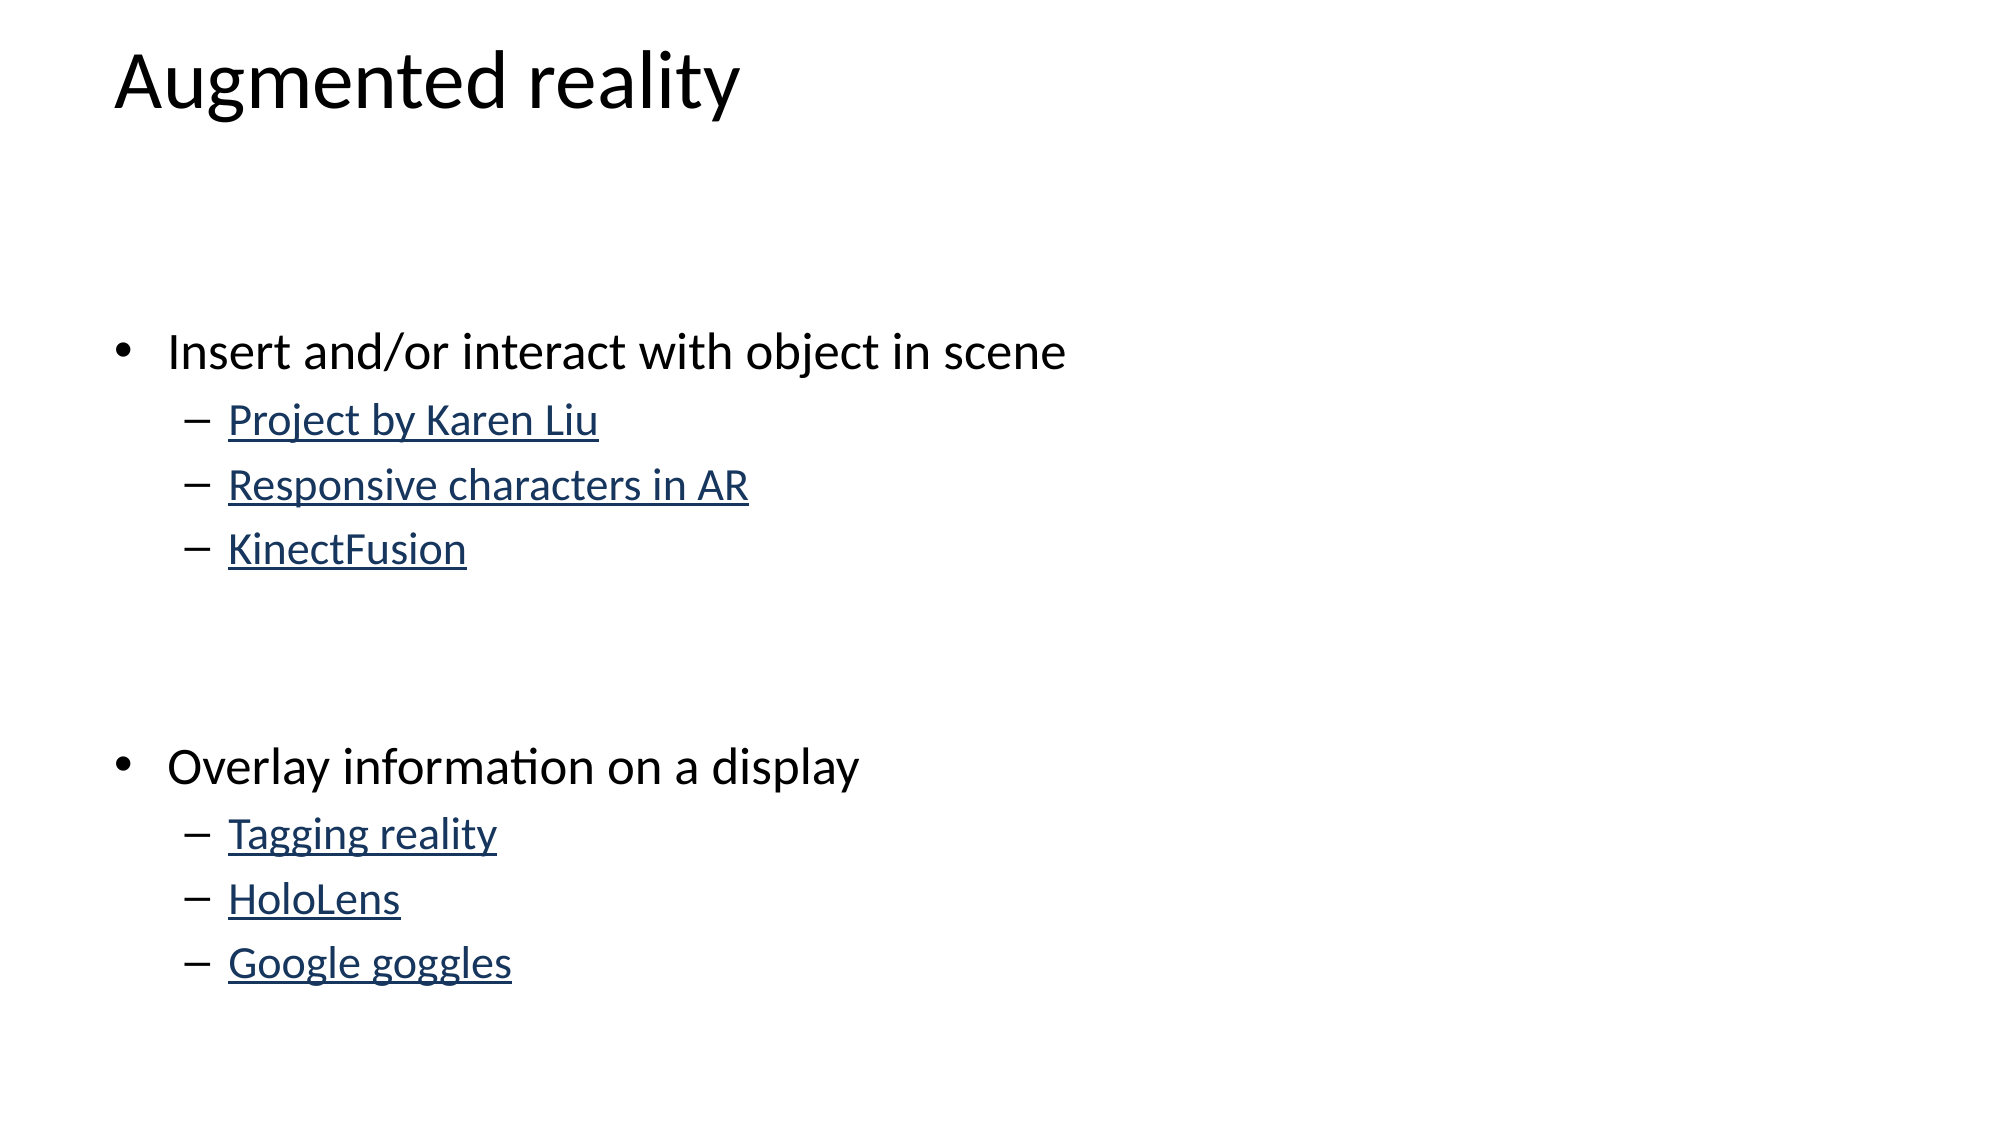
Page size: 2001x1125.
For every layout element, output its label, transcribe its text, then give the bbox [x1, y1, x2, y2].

title Augmented reality [99, 0, 1901, 151]
list Insert and/or interact with object in scene Project by Karen Liu Responsive characters in AR KinectFusion Overlay information on a display Tagging reality HoloLens Google goggles [99, 162, 1901, 1006]
